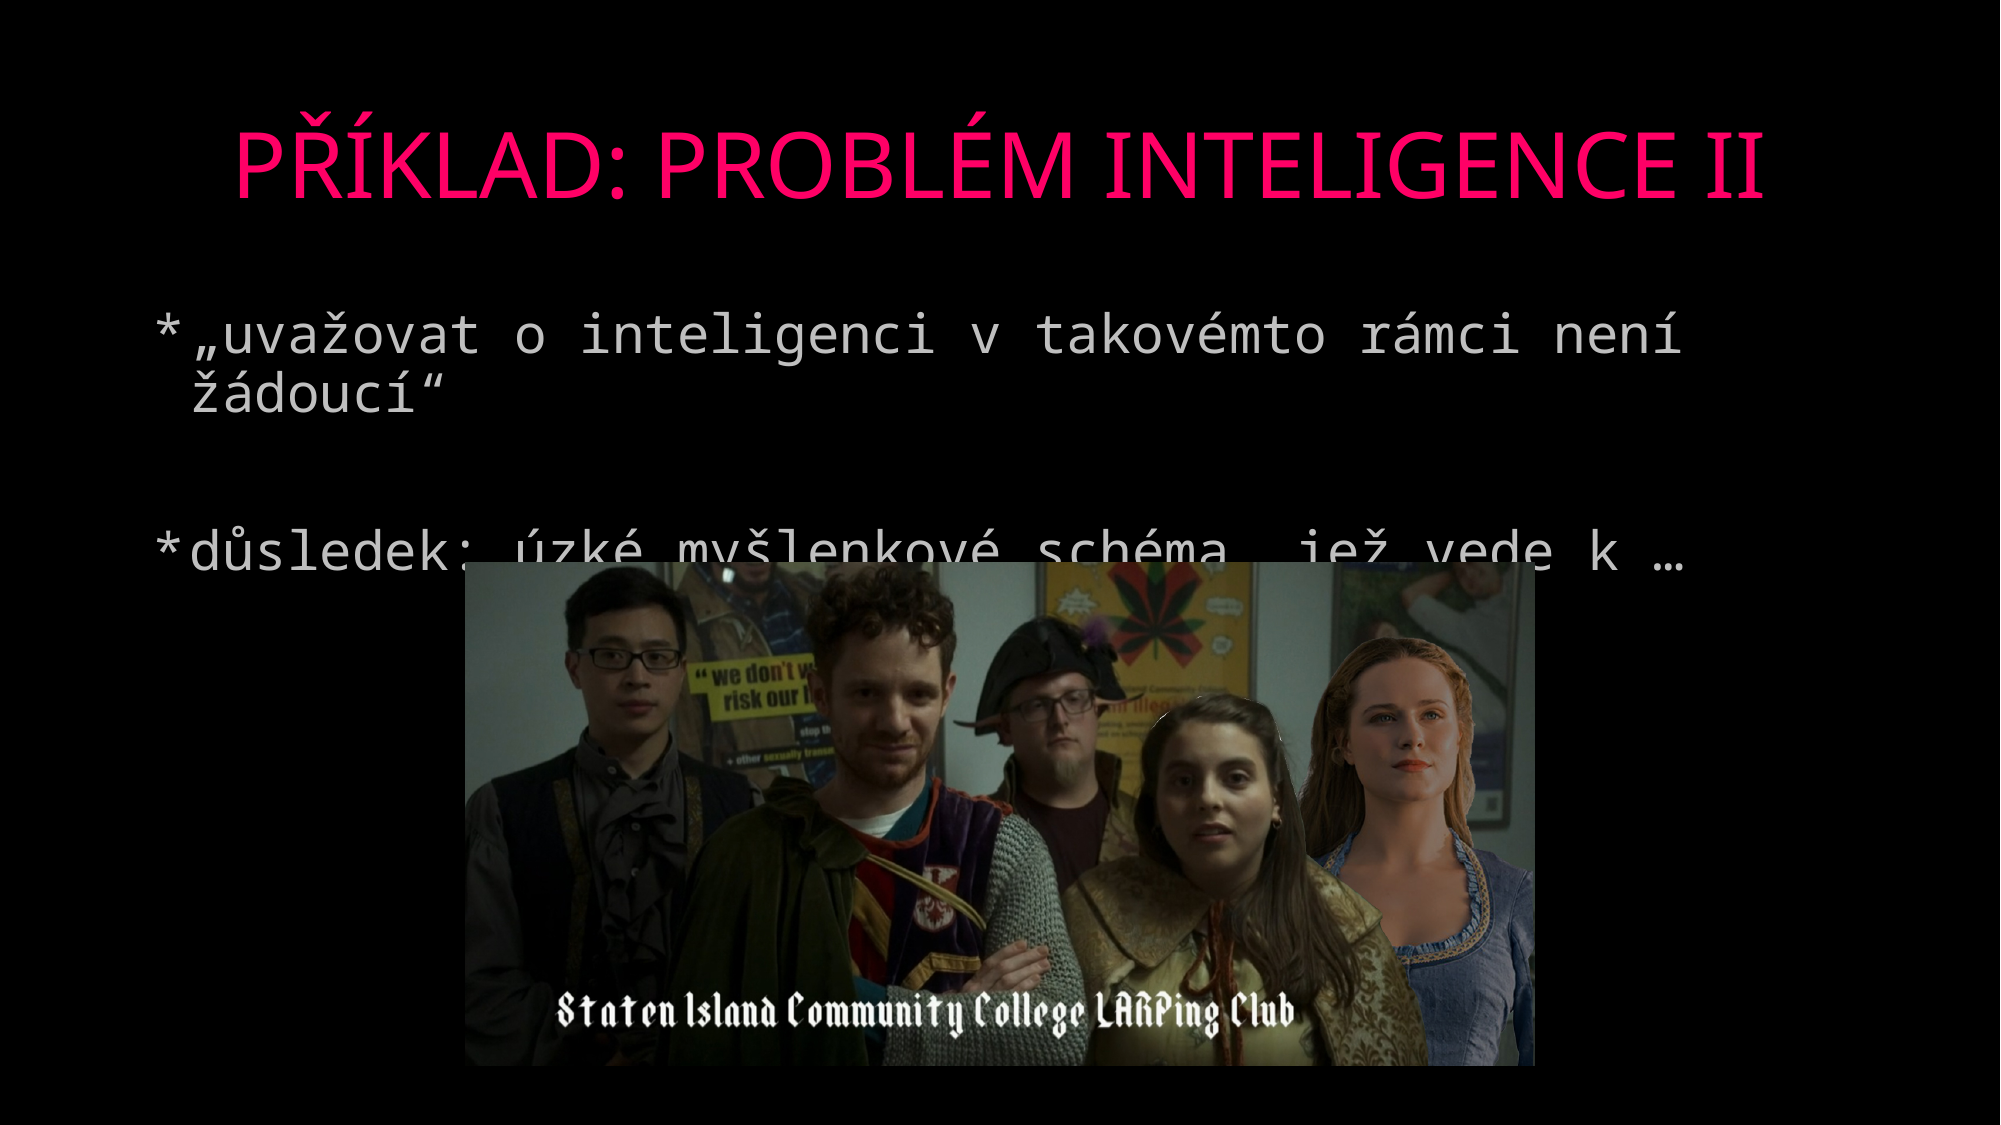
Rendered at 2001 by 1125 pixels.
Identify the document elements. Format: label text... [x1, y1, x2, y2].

picture [465, 562, 1535, 1066]
title PŘÍKLAD: PROBLÉM INTELIGENCE II [137, 59, 1863, 278]
list „uvažovat o inteligenci v takovémto rámci není žádoucí“ důsledek: úzké myšlenkové schéma, jež vede k … [137, 299, 1863, 1014]
